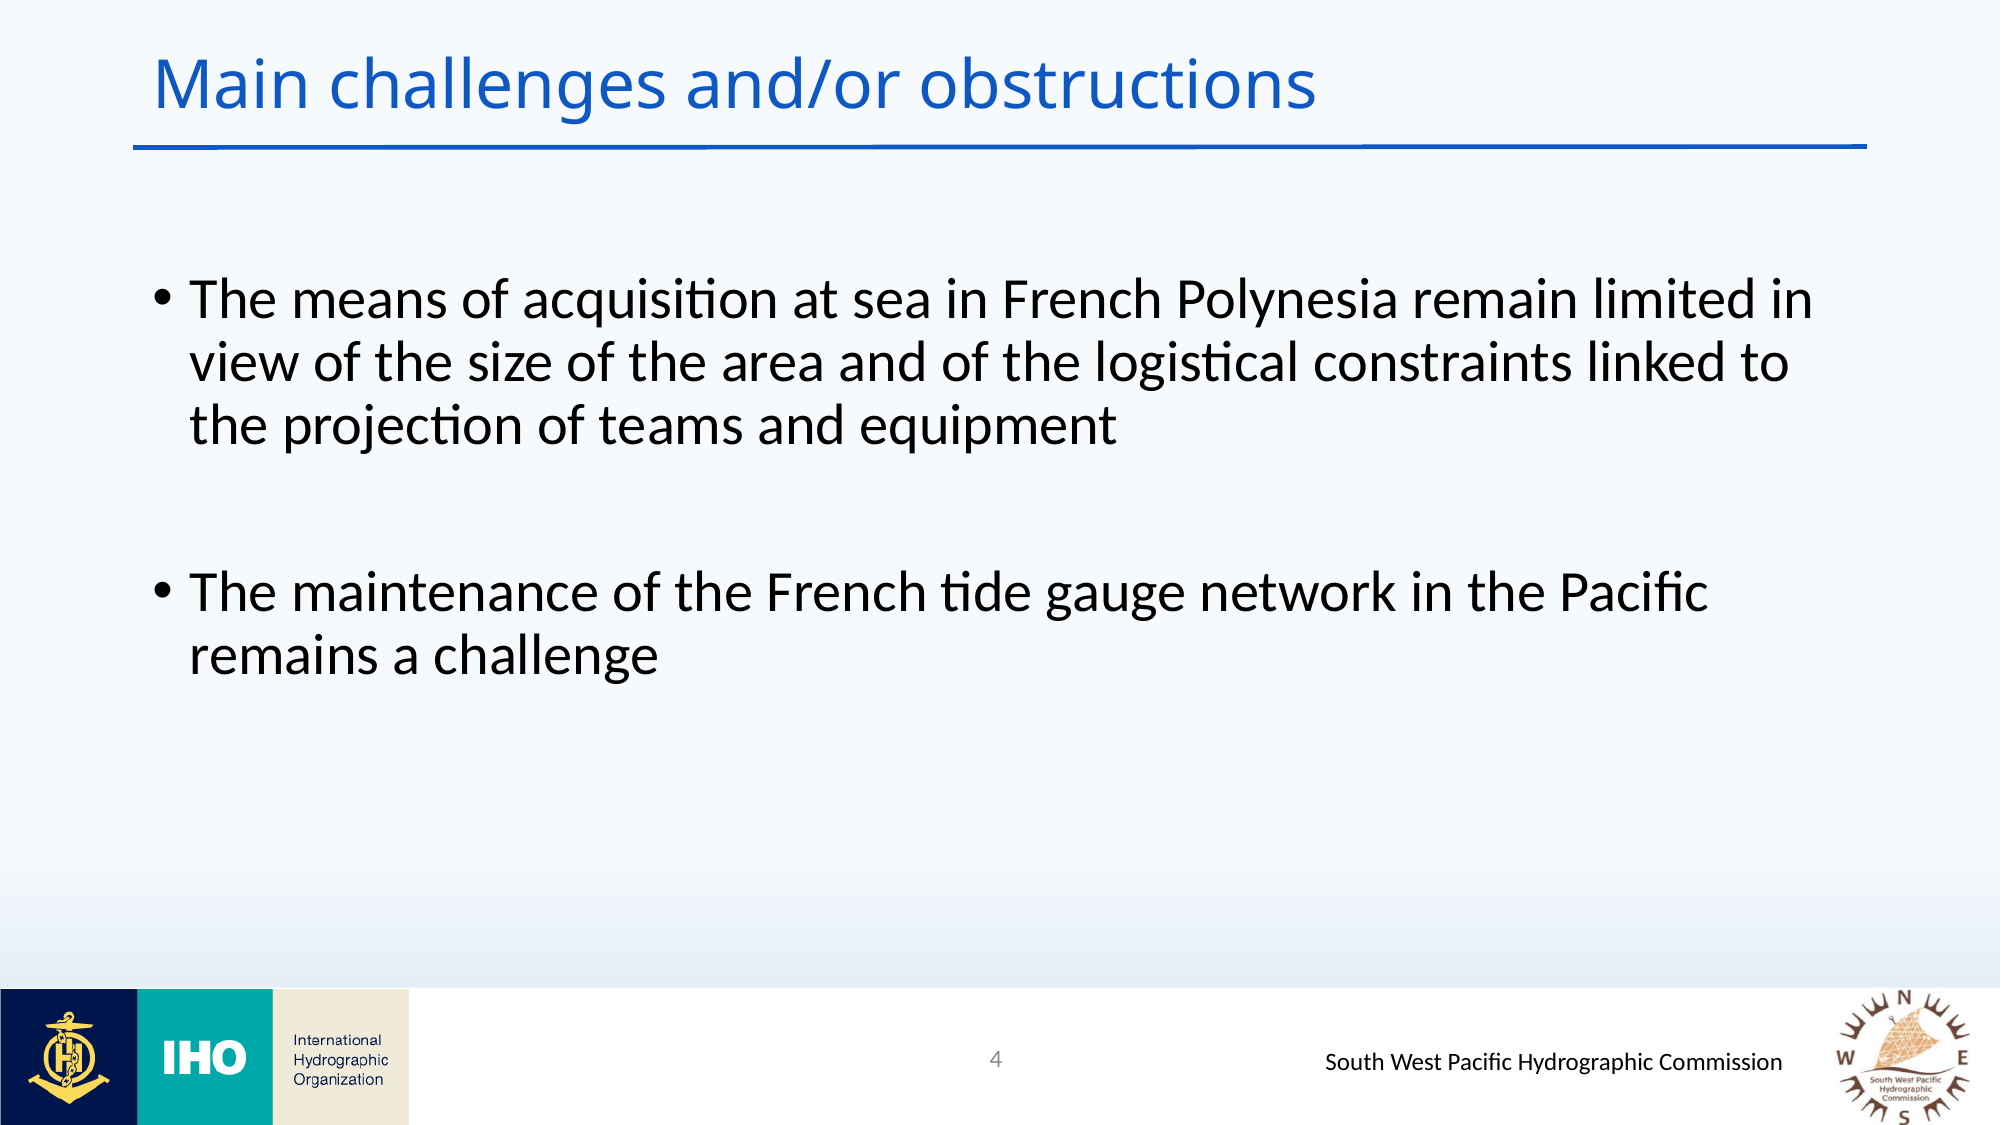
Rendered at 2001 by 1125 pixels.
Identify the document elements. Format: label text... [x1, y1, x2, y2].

picture [0, 989, 409, 1125]
slide_number 4 [771, 1027, 1221, 1088]
list The means of acquisition at sea in French Polynesia remain limited in view of the size of the area and of the logistical constraints linked to the projection of teams and equipment The maintenance of the French tide gauge network in the Pacific remains a challenge [137, 261, 1853, 902]
title Main challenges and/or obstructions [137, 42, 1863, 132]
picture [1835, 989, 1970, 1125]
